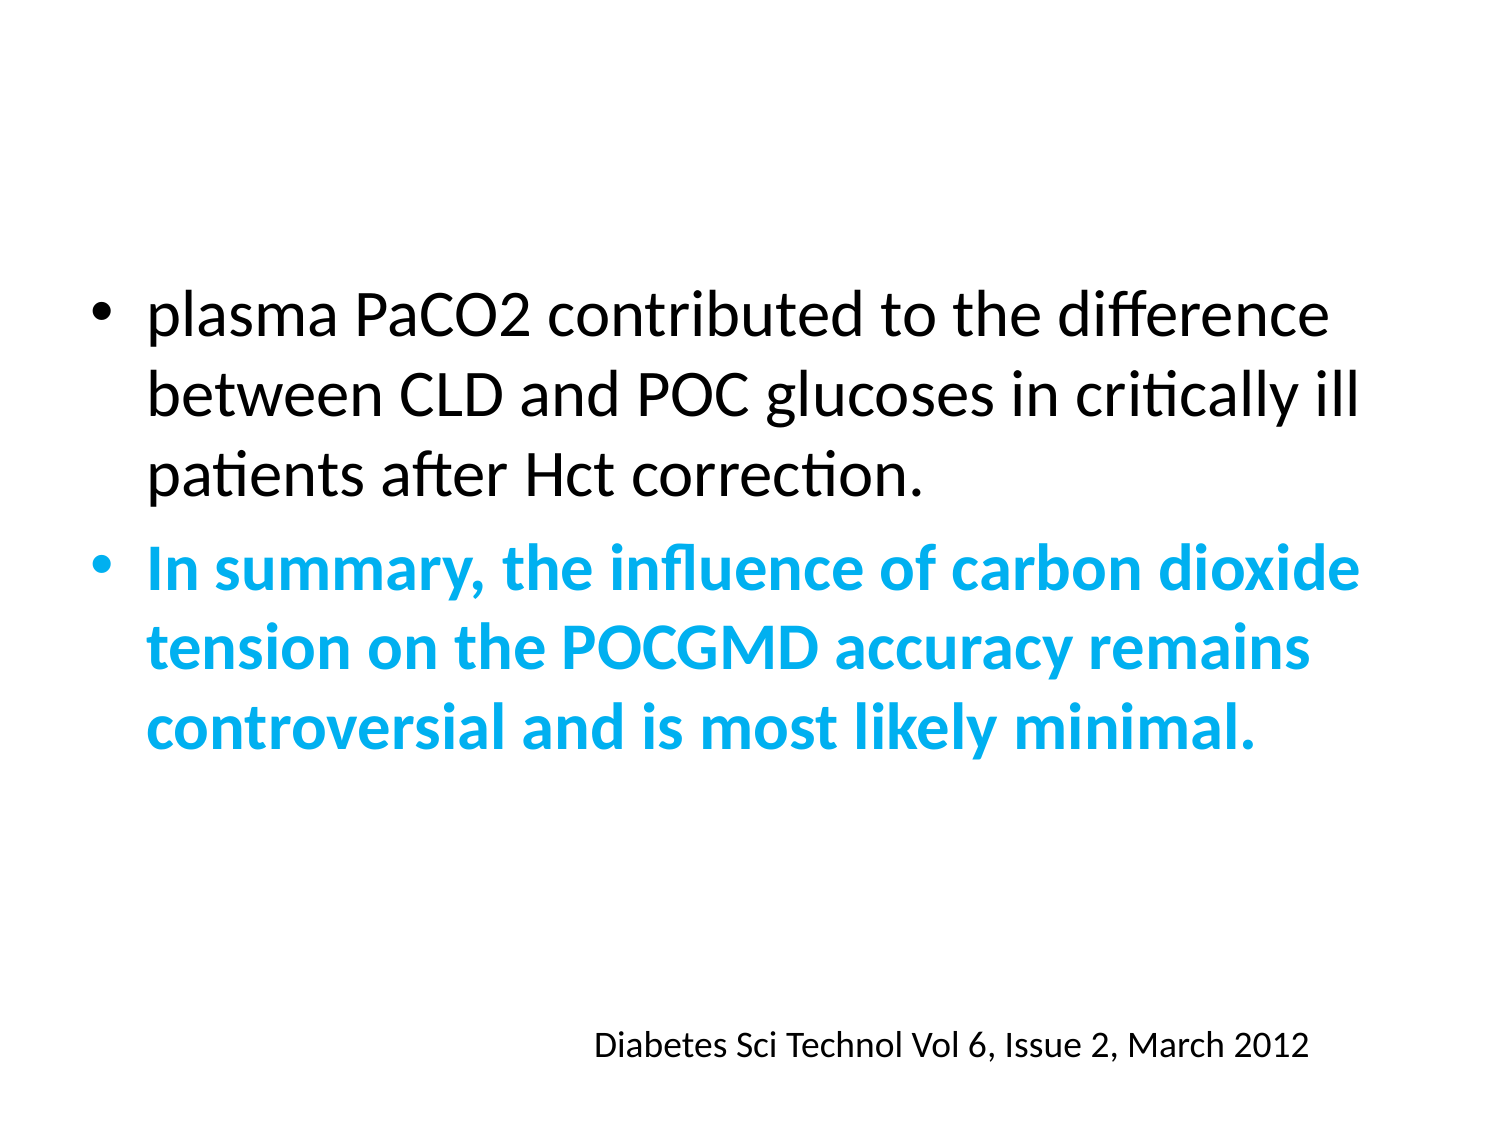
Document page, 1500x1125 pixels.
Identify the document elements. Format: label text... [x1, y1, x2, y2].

list plasma PaCO2 contributed to the difference between CLD and POC glucoses in critically ill patients after Hct correction. In summary, the influence of carbon dioxide tension on the POCGMD accuracy remains controversial and is most likely minimal. [75, 262, 1425, 1005]
text_box Diabetes Sci Technol Vol 6, Issue 2, March 2012 [579, 1012, 1326, 1073]
